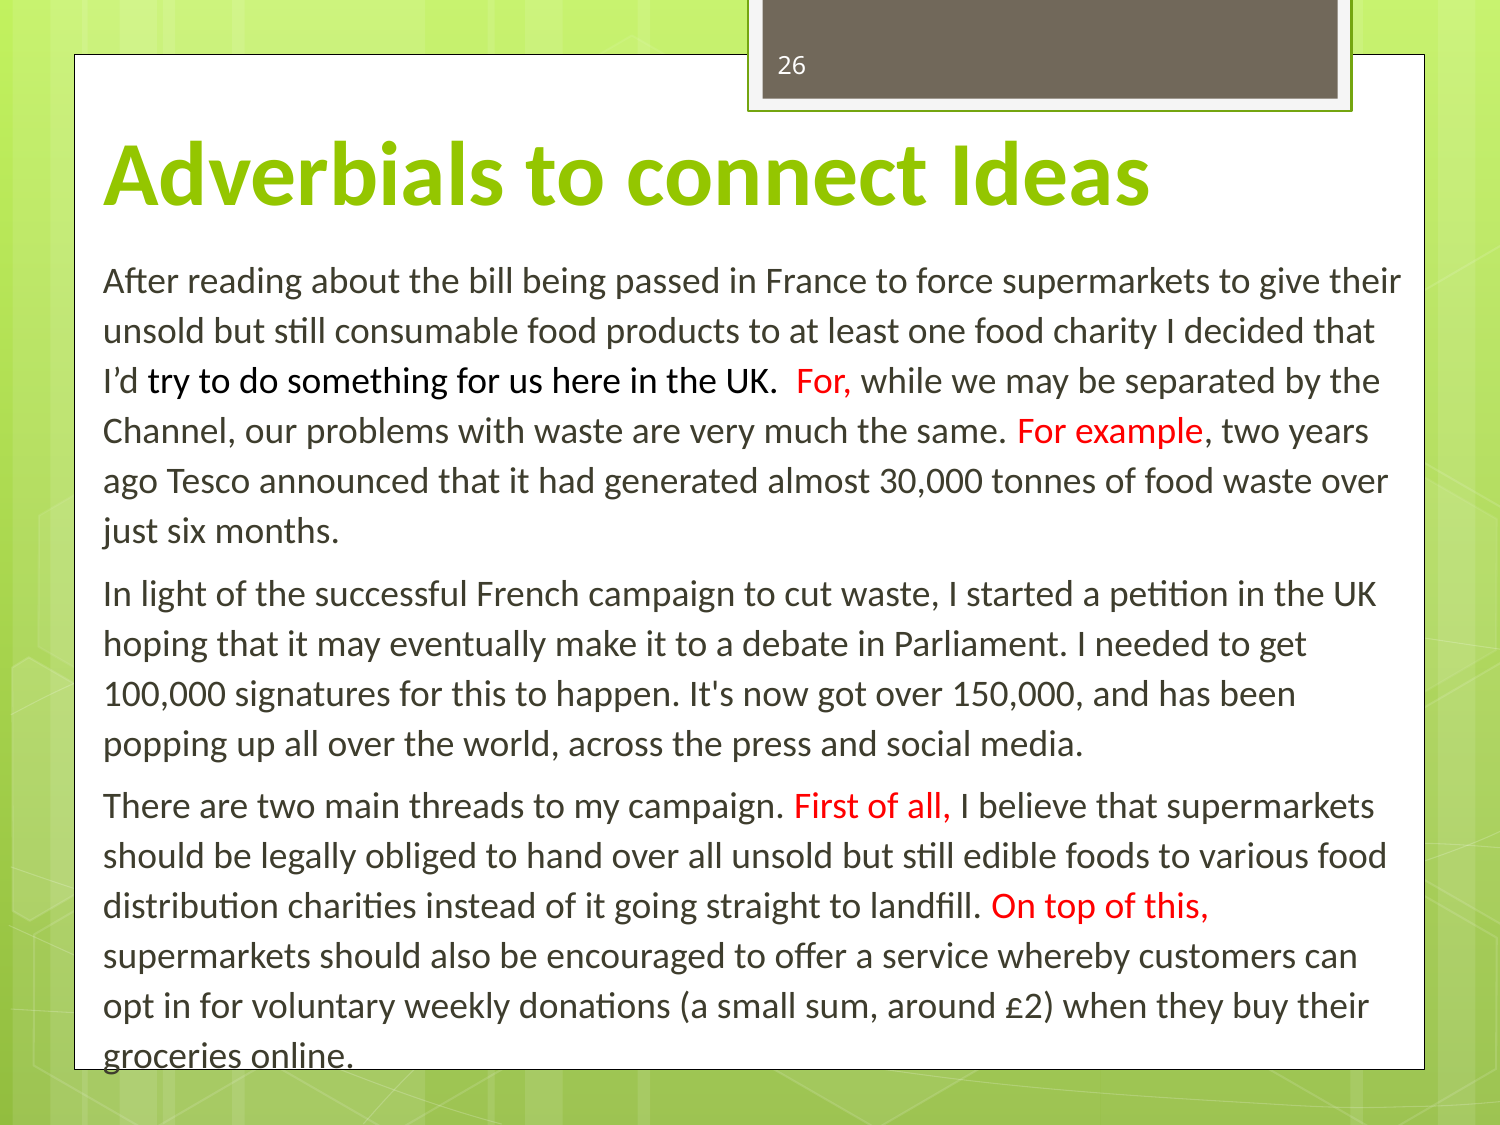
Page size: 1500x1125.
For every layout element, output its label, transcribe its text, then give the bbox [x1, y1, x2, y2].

slide_number 26 [762, 36, 982, 97]
list After reading about the bill being passed in France to force supermarkets to give their unsold but still consumable food products to at least one food charity I decided that I’d try to do something for us here in the UK. For, while we may be separated by the Channel, our problems with waste are very much the same. For example, two years ago Tesco announced that it had generated almost 30,000 tonnes of food waste over just six months. In light of the successful French campaign to cut waste, I started a petition in the UK hoping that it may eventually make it to a debate in Parliament. I needed to get 100,000 signatures for this to happen. It's now got over 150,000, and has been popping up all over the world, across the press and social media. There are two main threads to my campaign. First of all, I believe that supermarkets should be legally obliged to hand over all unsold but still edible foods to various food distribution charities instead of it going straight to landfill. On top of this, supermarkets should also be encouraged to offer a service whereby customers can opt in for voluntary weekly donations (a small sum, around £2) when they buy their groceries online. [76, 243, 1424, 1094]
title Adverbials to connect Ideas [88, 101, 1424, 232]
